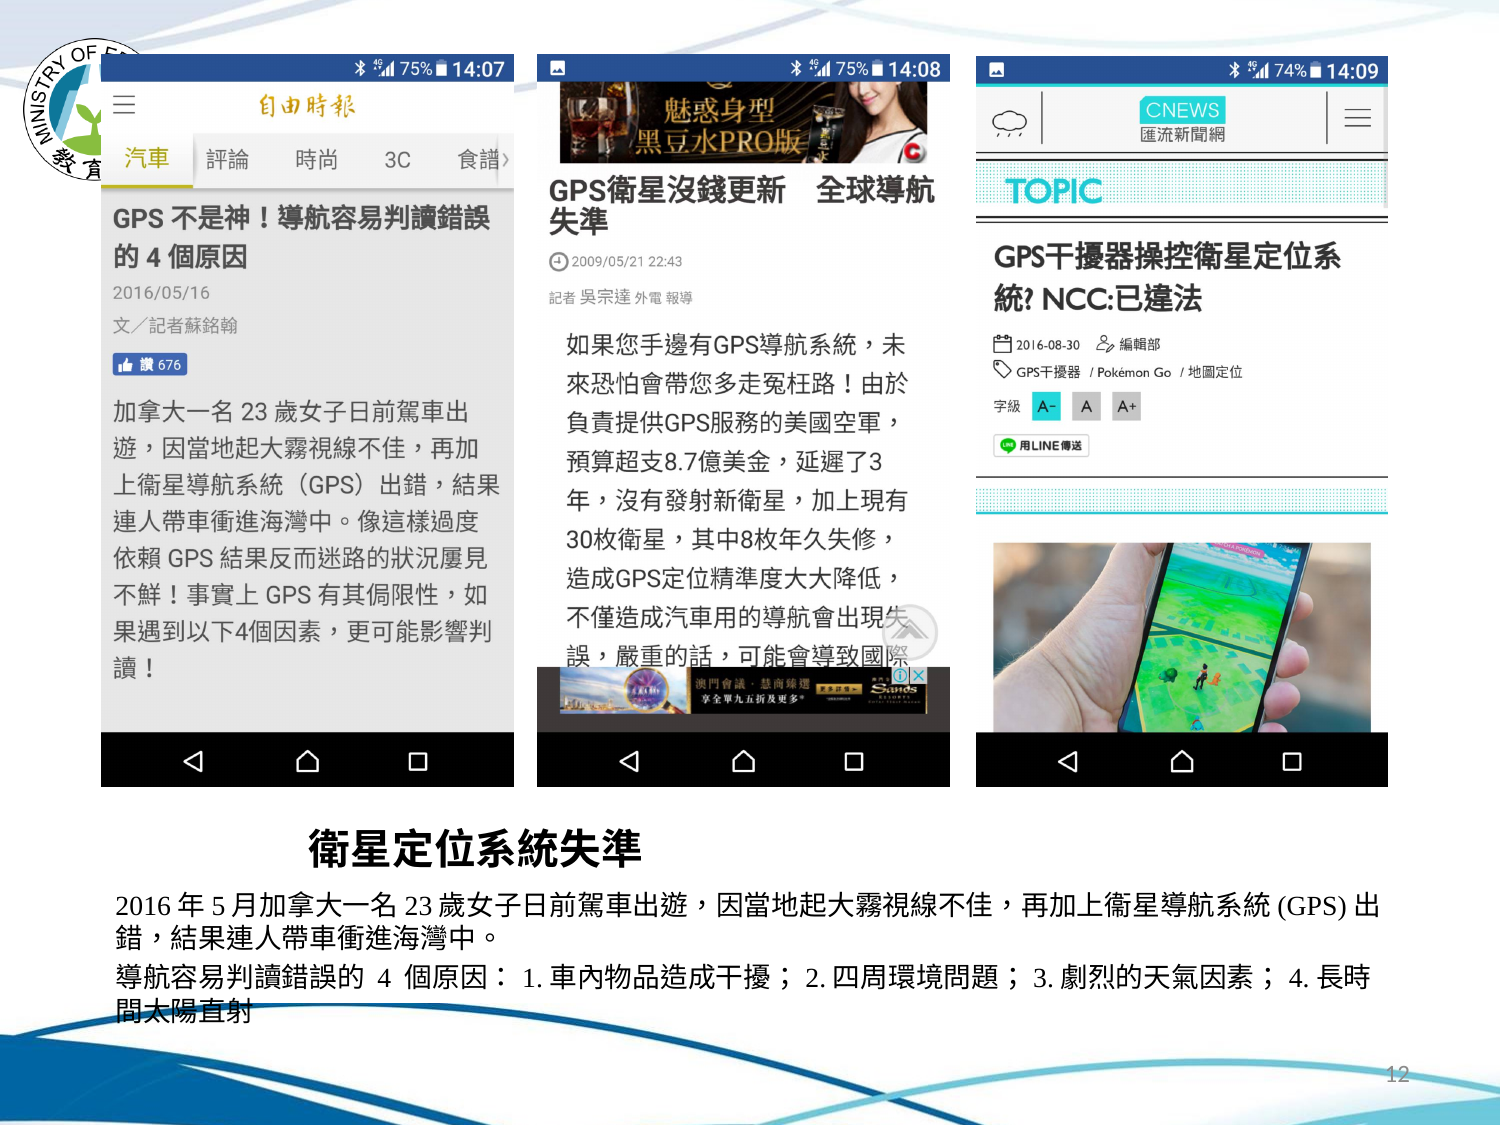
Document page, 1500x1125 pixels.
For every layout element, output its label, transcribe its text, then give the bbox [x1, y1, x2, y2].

picture [0, 1003, 1500, 1125]
title 衛星定位系統失準 [294, 787, 1194, 880]
slide_number 12 [1074, 1042, 1425, 1103]
list 2016年5月加拿大一名23歲女子日前駕車出遊，因當地起大霧視線不佳，再加上衞星導航系統(GPS)出錯，結果連人帶車衝進海灣中。 導航容易判讀錯誤的 4 個原因：1.車內物品造成干擾；2.四周環境問題；3.劇烈的天氣因素；4.長時間太陽直射 [100, 880, 1400, 1035]
picture [0, 0, 1499, 788]
